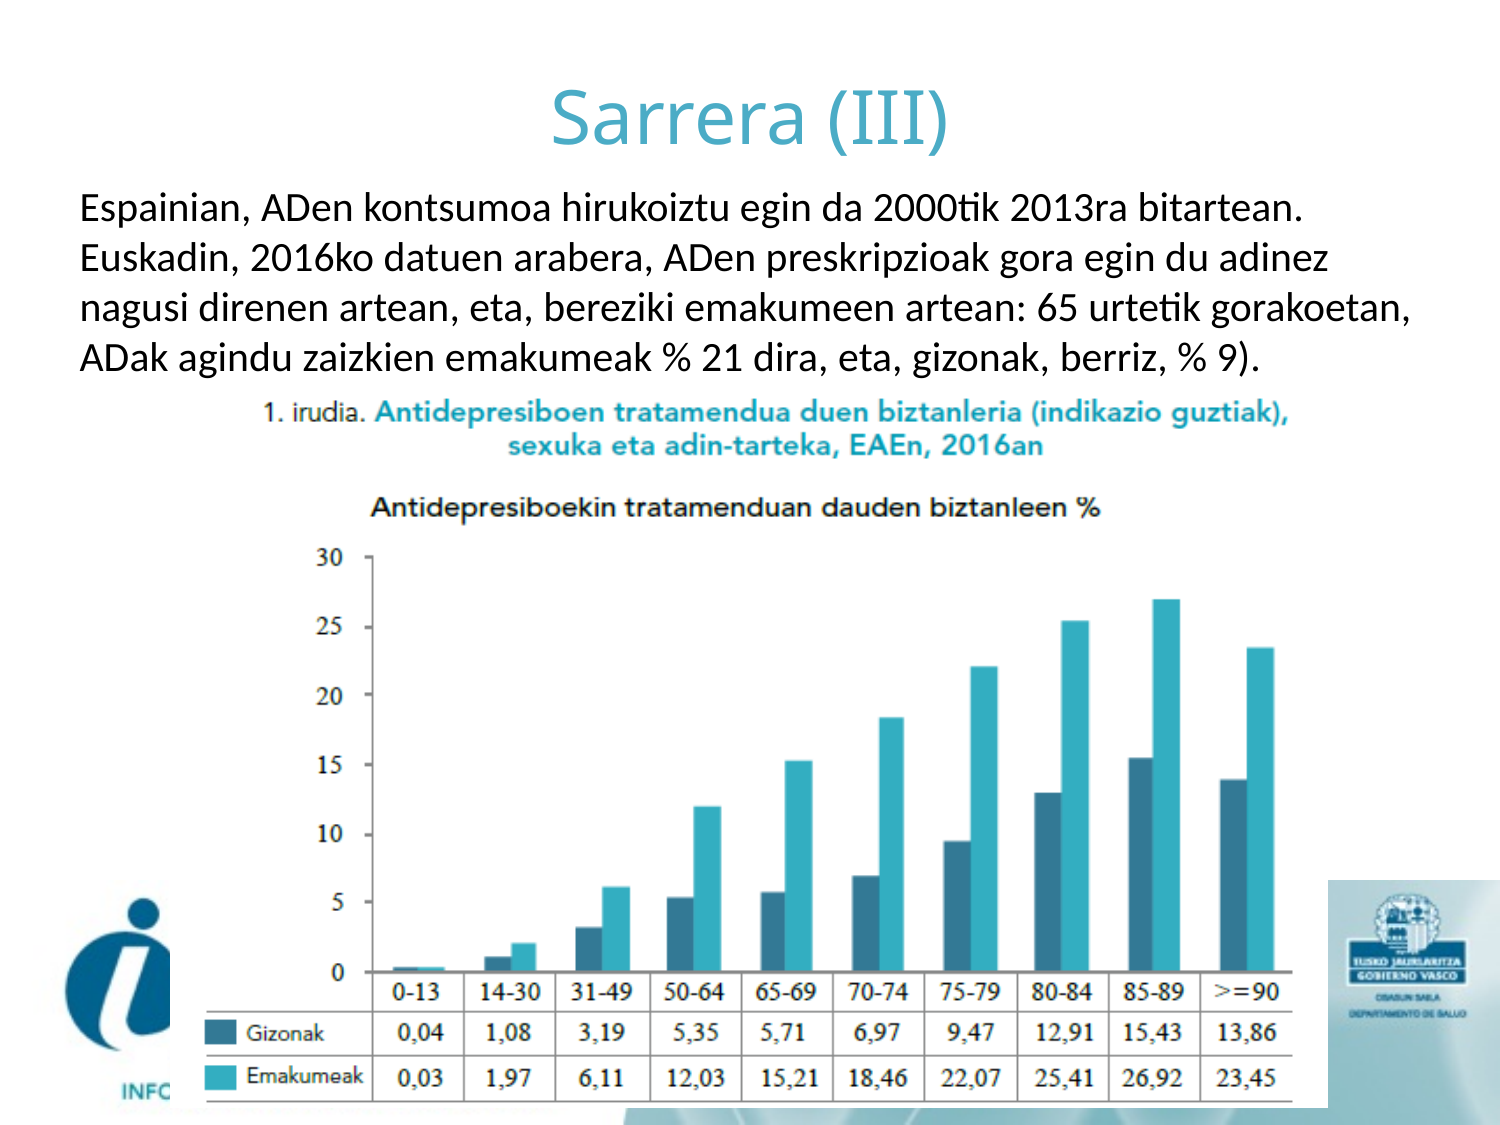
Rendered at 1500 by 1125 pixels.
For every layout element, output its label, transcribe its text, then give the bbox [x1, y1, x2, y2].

picture [1, 385, 1500, 1125]
title Sarrera (III) [75, 45, 1425, 172]
list Espainian, ADen kontsumoa hirukoiztu egin da 2000tik 2013ra bitartean. Euskadin, 2016ko datuen arabera, ADen preskripzioak gora egin du adinez nagusi direnen artean, eta, bereziki emakumeen artean: 65 urtetik gorakoetan, ADak agindu zaizkien emakumeak % 21 dira, eta, gizonak, berriz, % 9). [64, 172, 1459, 445]
